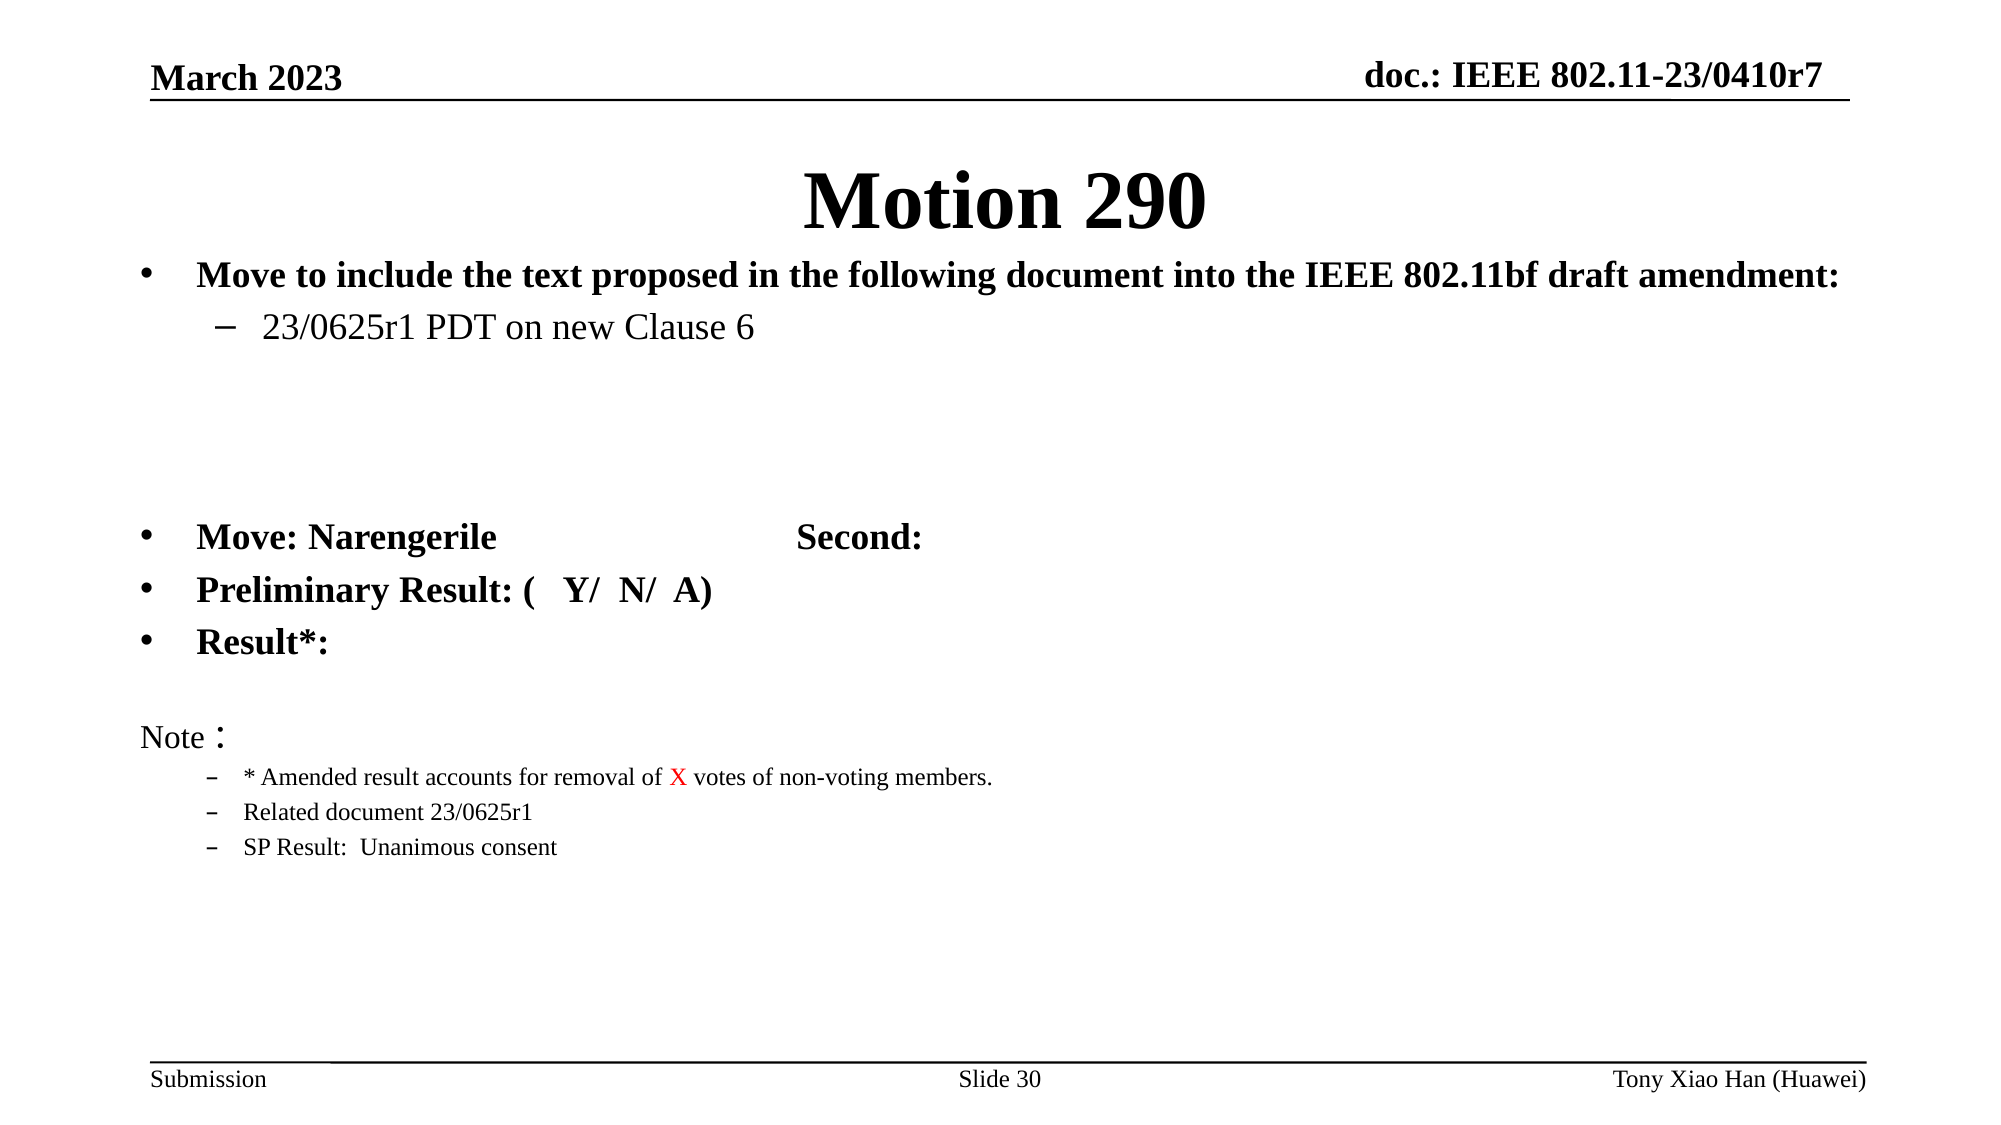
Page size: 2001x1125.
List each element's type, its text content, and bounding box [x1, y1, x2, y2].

text_box Motion 290 [368, 137, 1644, 212]
text_box Move to include the text proposed in the following document into the IEEE 802.11bf draft amendment: 23/0625r1 PDT on new Clause 6 Move: Narengerile Second: Preliminary Result: ( Y/ N/ A) Result*: Note： * Amended result accounts for removal of X votes of non-voting members. Related document 23/0625r1 SP Result: Unanimous consent [125, 212, 1888, 900]
